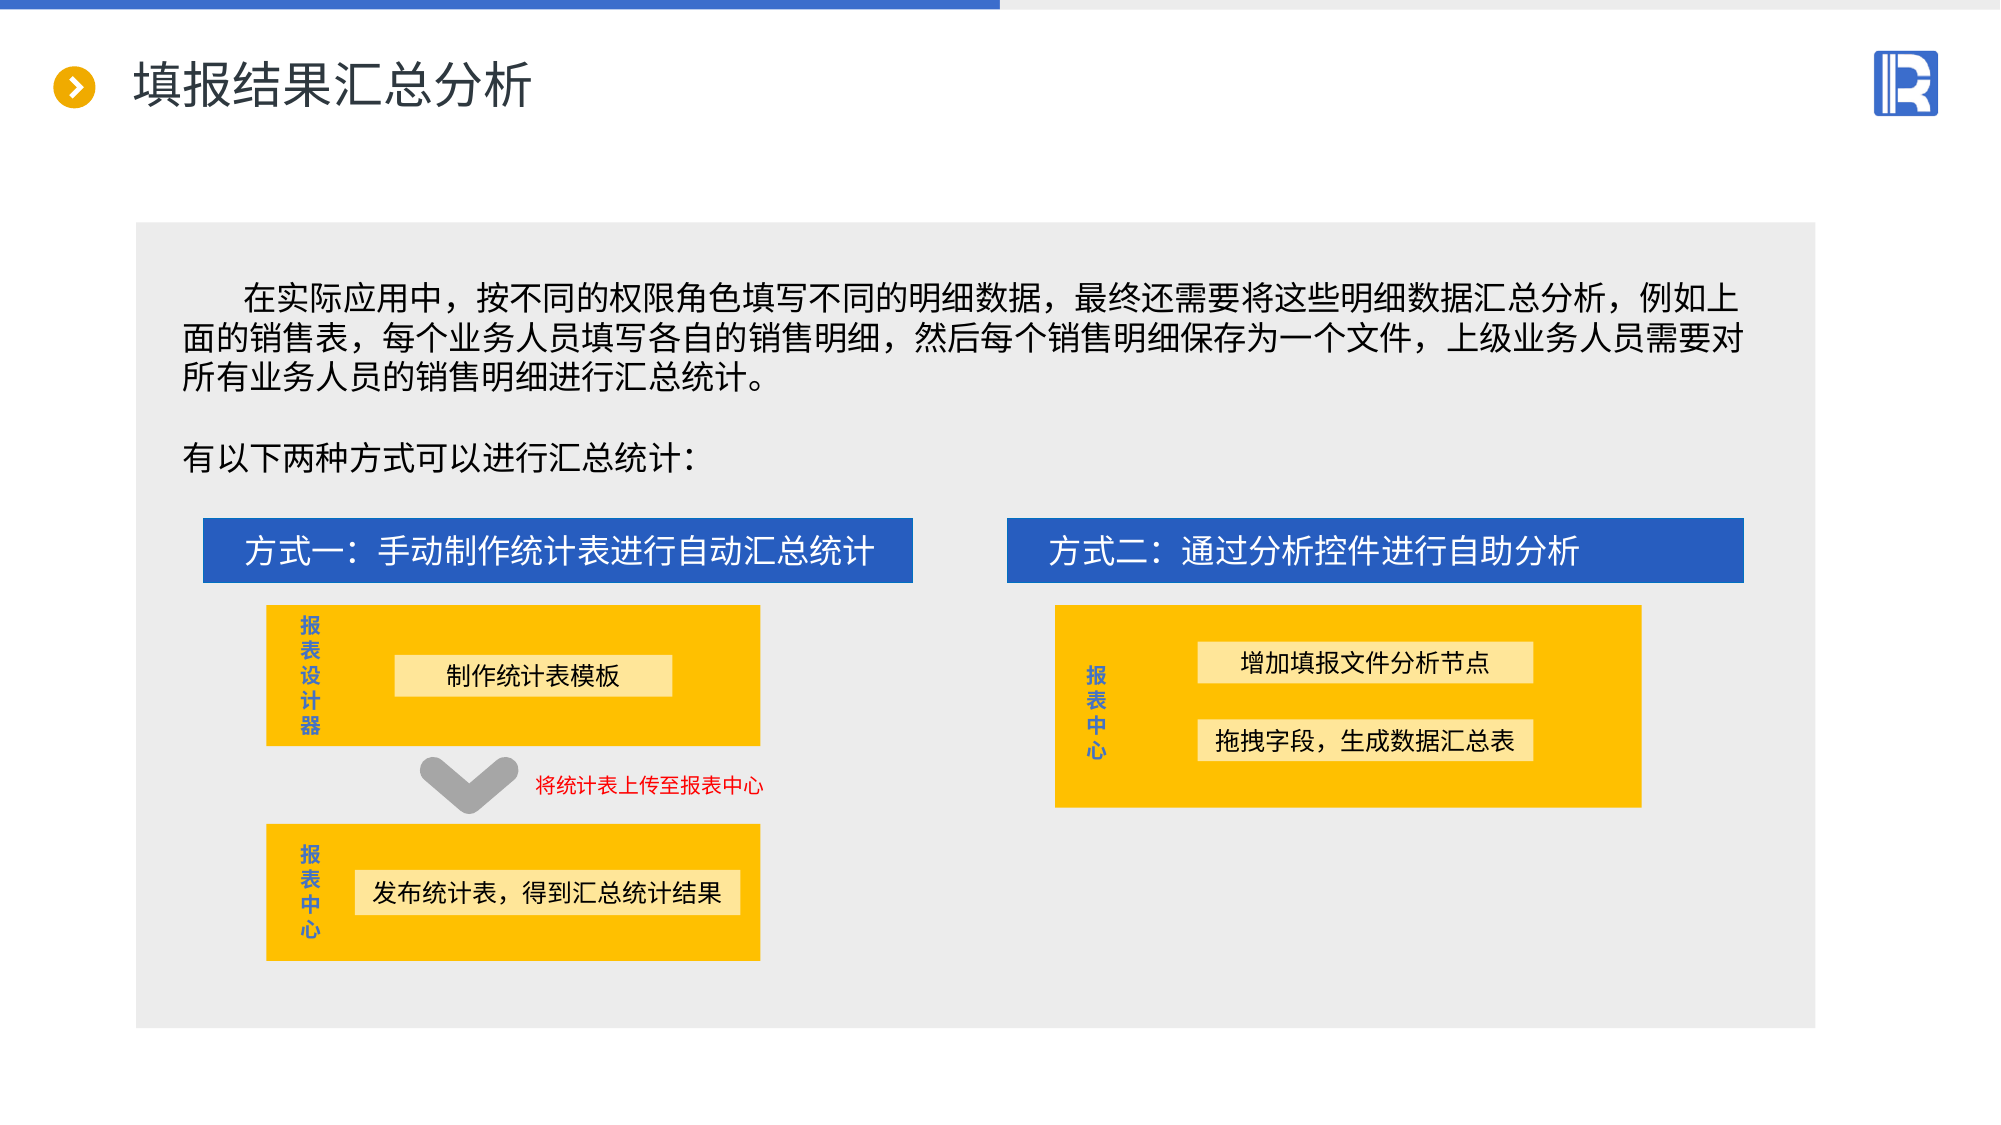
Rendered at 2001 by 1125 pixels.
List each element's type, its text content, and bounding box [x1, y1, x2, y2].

picture [1865, 42, 1947, 124]
title 填报结果汇总分析 [117, 42, 1321, 132]
text_box 将统计表上传至报表中心 [520, 765, 779, 805]
text_box [265, 823, 761, 962]
text_box 在实际应用中，按不同的权限角色填写不同的明细数据，最终还需要将这些明细数据汇总分析，例如上面的销售表，每个业务人员填写各自的销售明细，然后每个销售明细保存为一个文件，上级业务人员需要对所有业务人员的销售明细进行汇总统计。 有以下两种方式可以进行汇总统计： [168, 269, 1784, 484]
text_box 报表中心 [285, 834, 321, 950]
text_box 增加填报文件分析节点 [1196, 641, 1535, 684]
text_box 制作统计表模板 [394, 654, 673, 698]
text_box [1054, 604, 1643, 809]
text_box [136, 222, 1816, 1029]
text_box 拖拽字段，生成数据汇总表 [1196, 718, 1535, 762]
text_box [419, 756, 519, 815]
text_box 方式二：通过分析控件进行自助分析 [1007, 518, 1744, 583]
text_box 方式一：手动制作统计表进行自动汇总统计 [203, 518, 913, 583]
text_box 报表中心 [1071, 654, 1108, 770]
text_box 报表设计器 [285, 605, 321, 745]
text_box 发布统计表，得到汇总统计结果 [354, 869, 741, 916]
text_box [265, 604, 761, 747]
